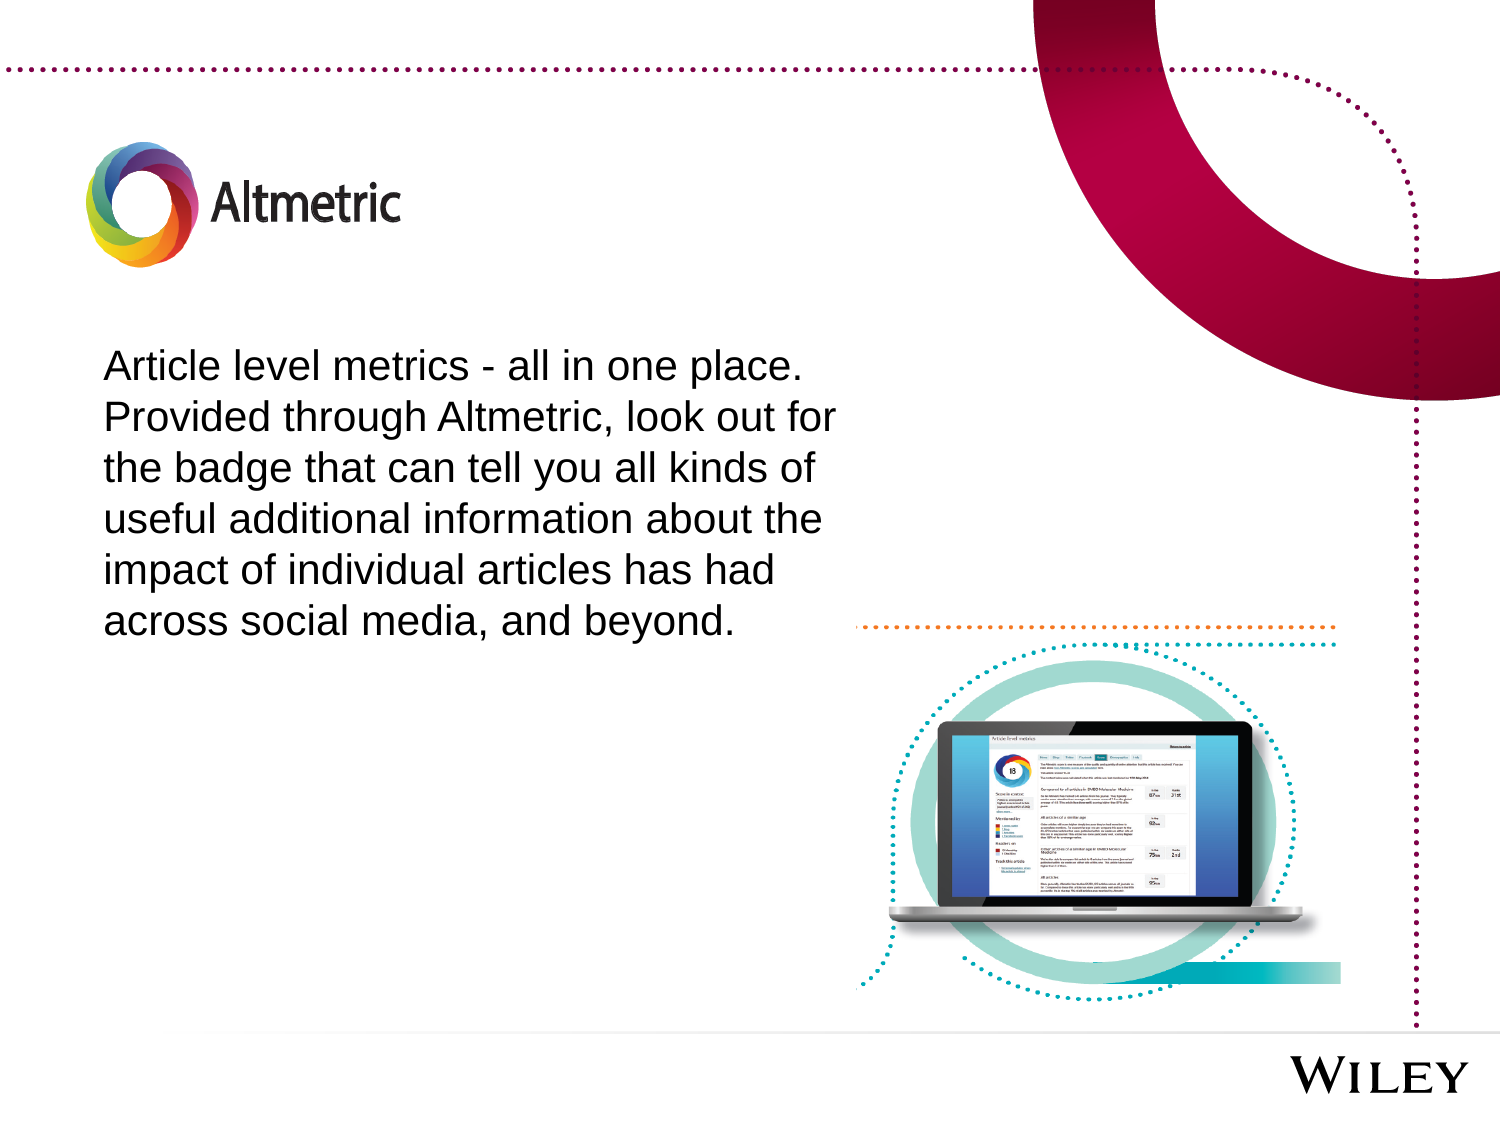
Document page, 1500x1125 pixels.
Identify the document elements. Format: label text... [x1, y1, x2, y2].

picture [0, 0, 1500, 1125]
list Article level metrics - all in one place. Provided through Altmetric, look out for the badge that can tell you all kinds of useful additional information about the impact of individual articles has had across social media, and beyond. [88, 330, 916, 657]
